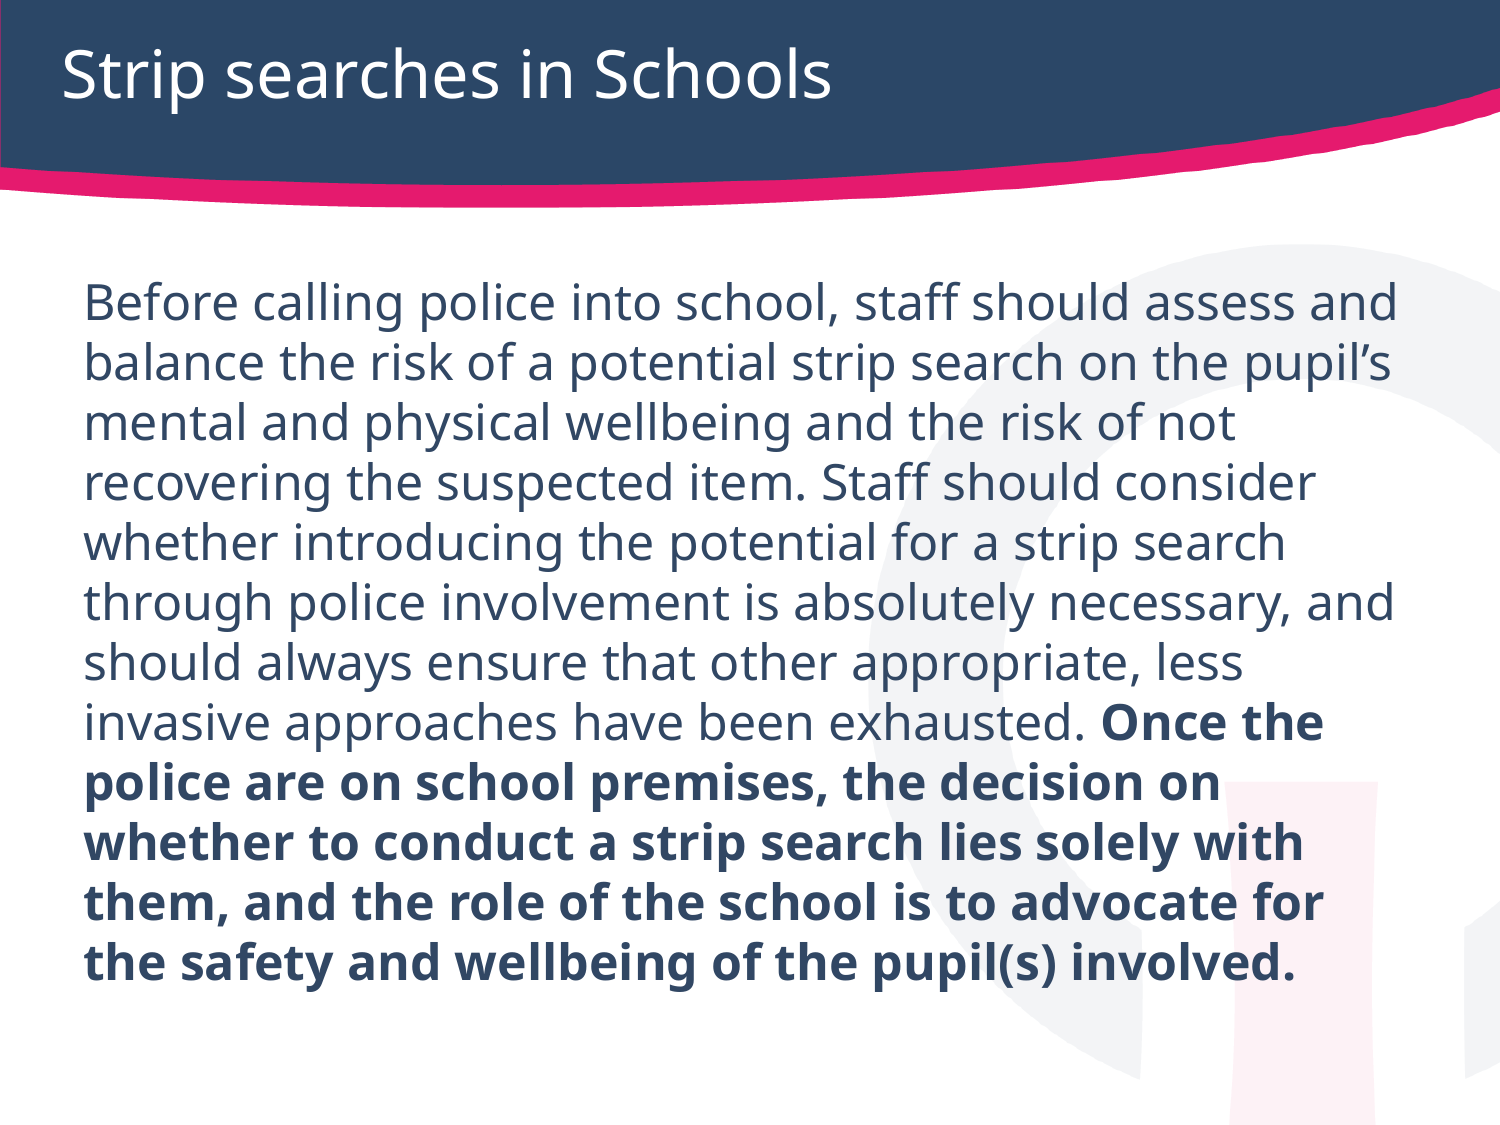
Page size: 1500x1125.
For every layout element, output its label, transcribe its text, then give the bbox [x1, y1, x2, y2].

picture [0, 0, 1500, 1125]
list Before calling police into school, staff should assess and balance the risk of a potential strip search on the pupil’s mental and physical wellbeing and the risk of not recovering the suspected item. Staff should consider whether introducing the potential for a strip search through police involvement is absolutely necessary, and should always ensure that other appropriate, less invasive approaches have been exhausted. Once the police are on school premises, the decision on whether to conduct a strip search lies solely with them, and the role of the school is to advocate for the safety and wellbeing of the pupil(s) involved. [74, 261, 1426, 1006]
title Strip searches in Schools [52, 0, 1404, 121]
